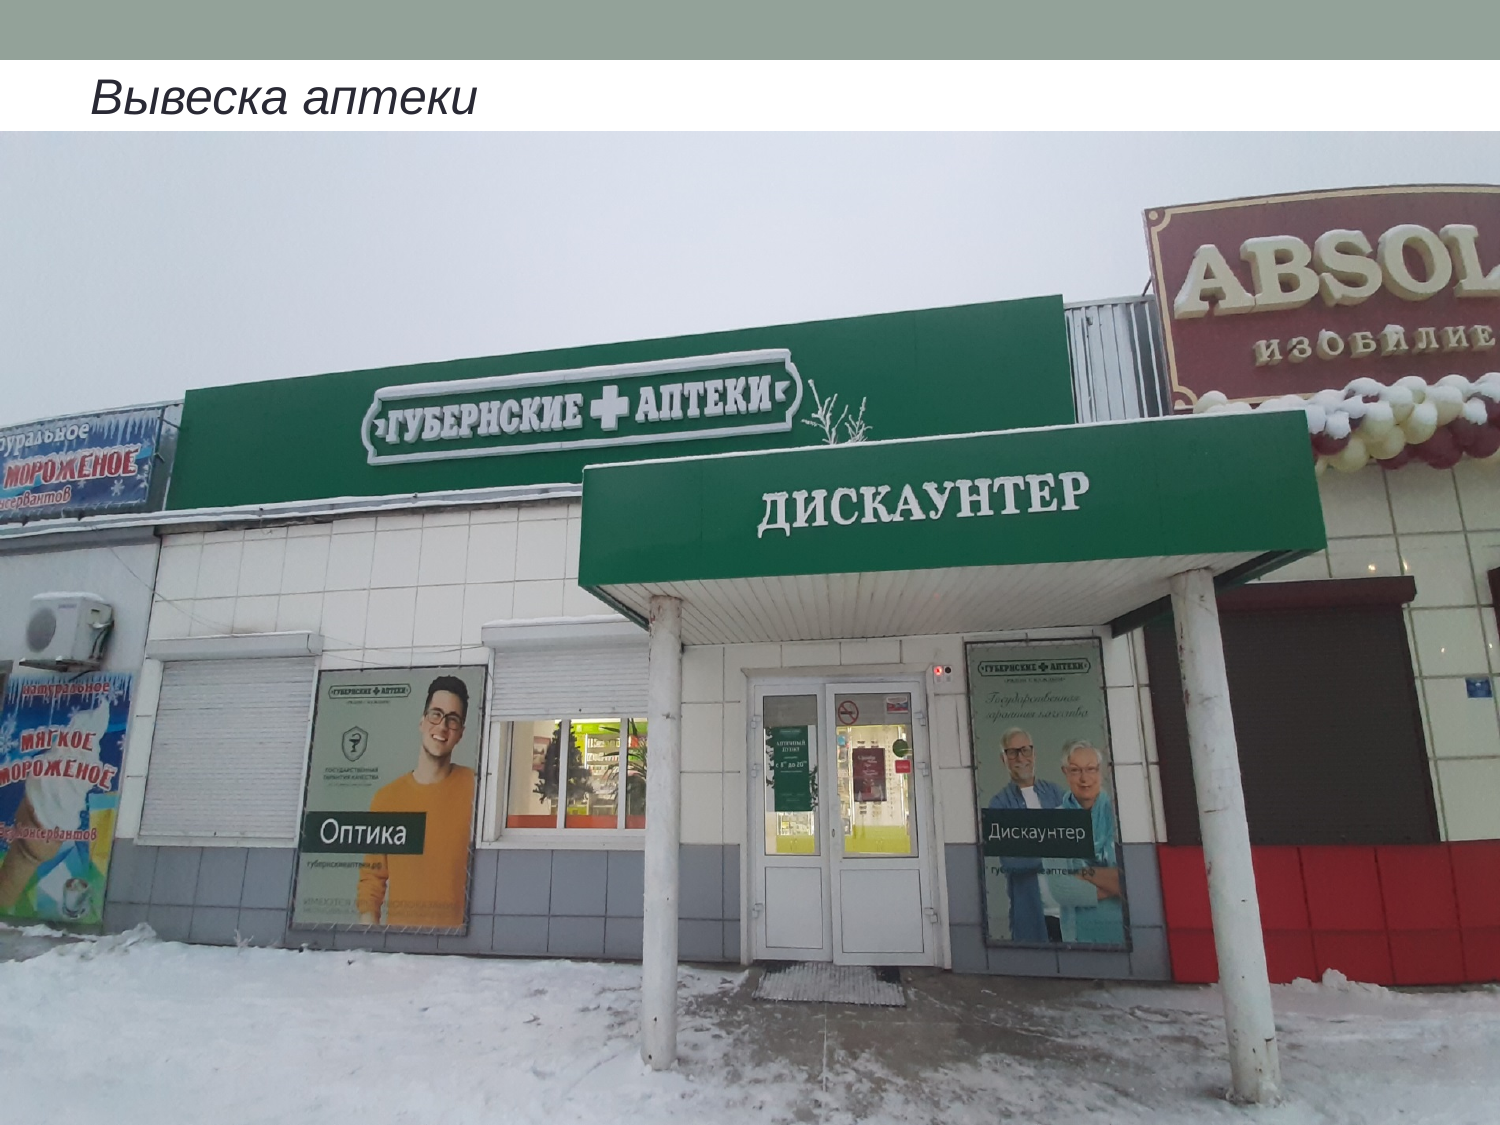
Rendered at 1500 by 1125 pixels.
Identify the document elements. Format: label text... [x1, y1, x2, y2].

picture [0, 131, 1500, 1125]
text_box Вывеска аптеки [75, 56, 493, 129]
